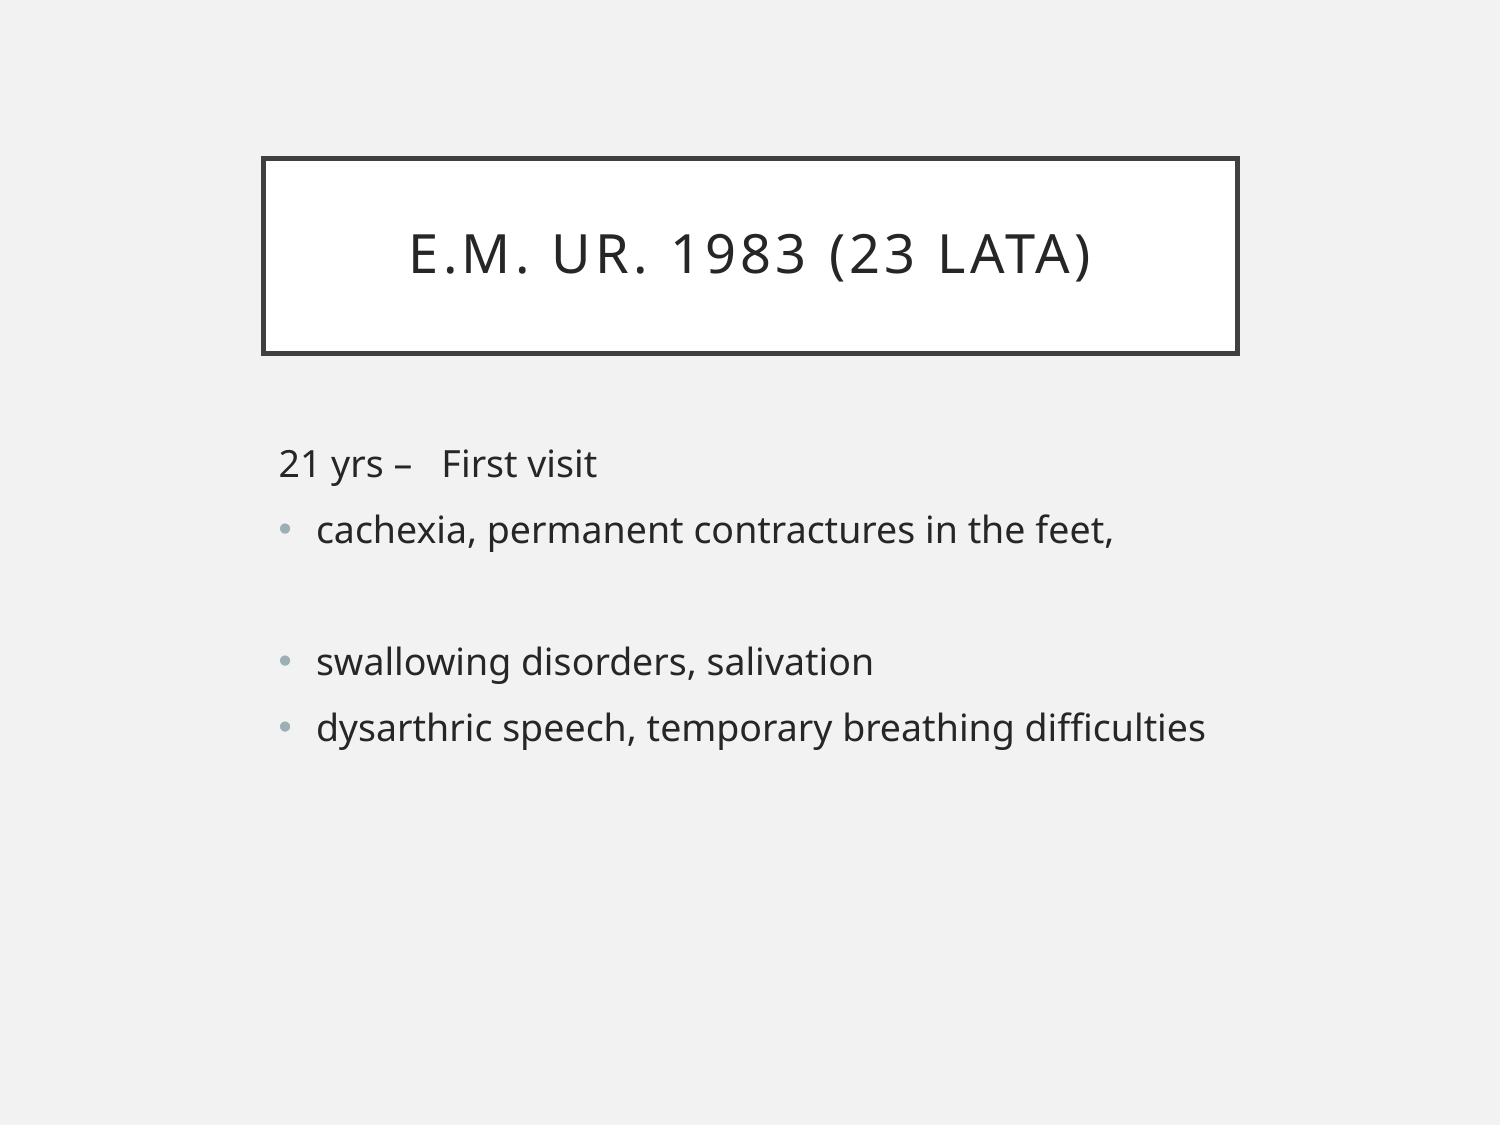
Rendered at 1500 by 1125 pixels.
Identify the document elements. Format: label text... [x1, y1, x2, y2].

title E.M. ur. 1983 (23 lata) [261, 156, 1240, 356]
list 21 yrs – First visit cachexia, permanent contractures in the feet, swallowing disorders, salivation dysarthric speech, temporary breathing difficulties [263, 432, 1238, 942]
